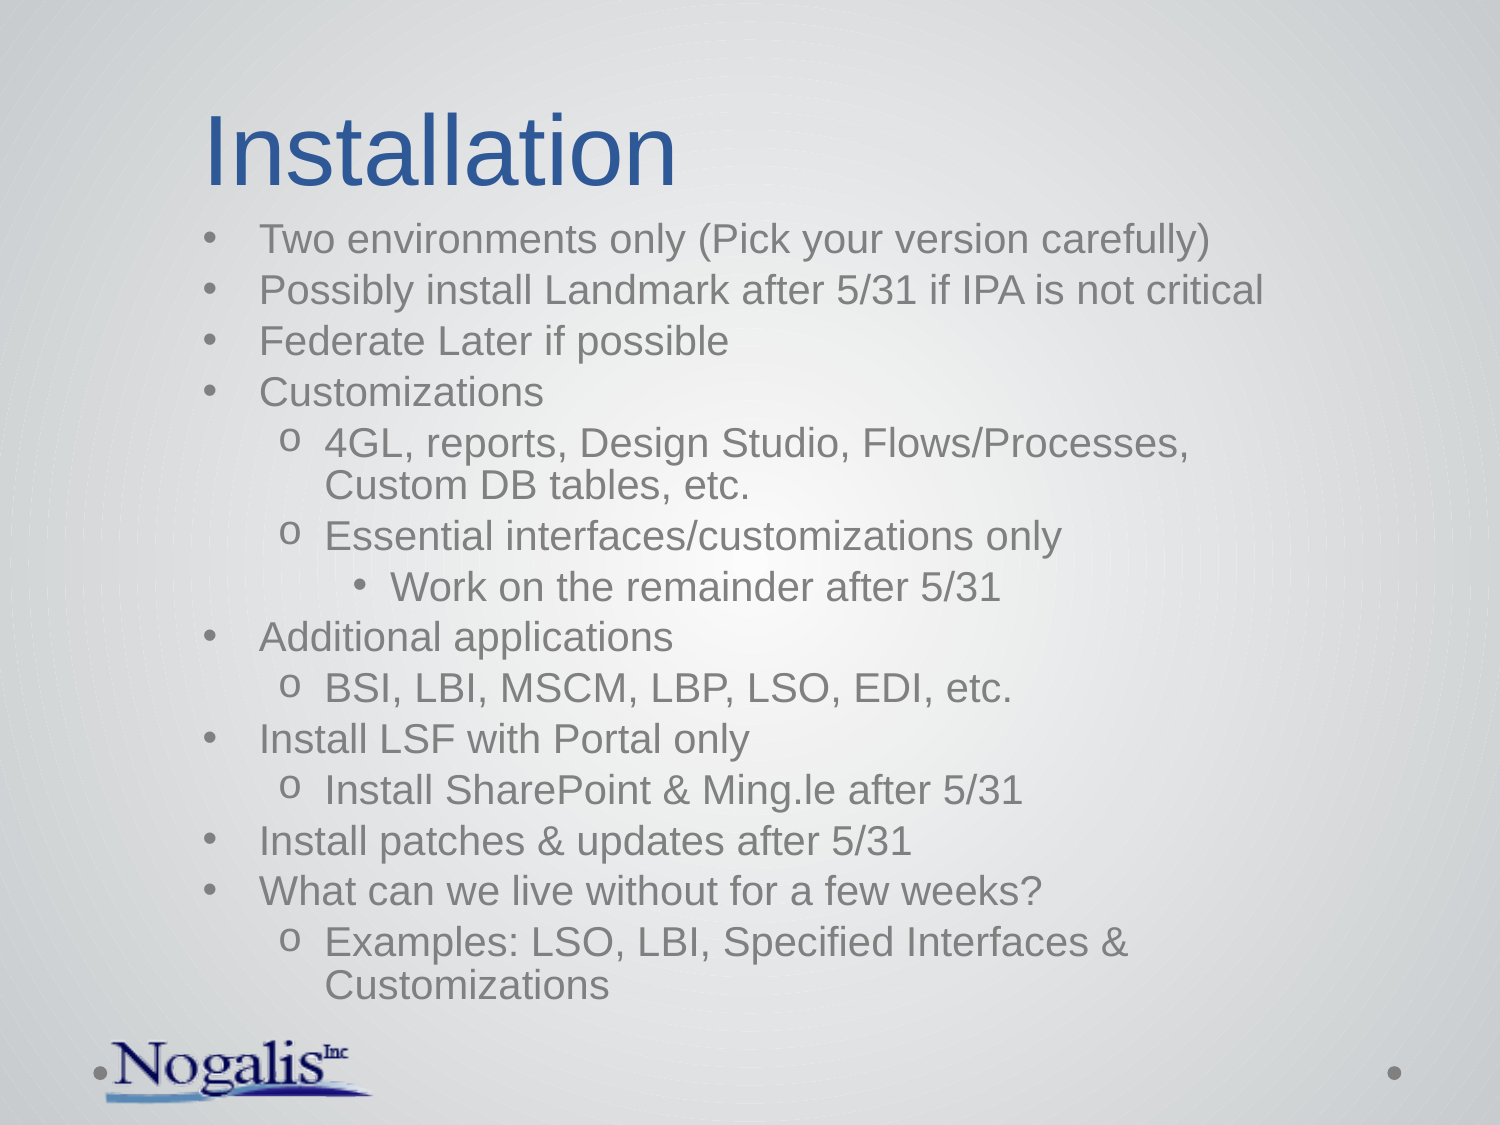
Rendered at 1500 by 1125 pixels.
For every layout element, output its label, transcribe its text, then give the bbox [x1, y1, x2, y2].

list Two environments only (Pick your version carefully) Possibly install Landmark after 5/31 if IPA is not critical Federate Later if possible Customizations 4GL, reports, Design Studio, Flows/Processes, Custom DB tables, etc. Essential interfaces/customizations only Work on the remainder after 5/31 Additional applications BSI, LBI, MSCM, LBP, LSO, EDI, etc. Install LSF with Portal only Install SharePoint & Ming.le after 5/31 Install patches & updates after 5/31 What can we live without for a few weeks? Examples: LSO, LBI, Specified Interfaces & Customizations [187, 212, 1336, 1025]
title Installation [187, 0, 1336, 212]
picture [88, 1030, 379, 1116]
